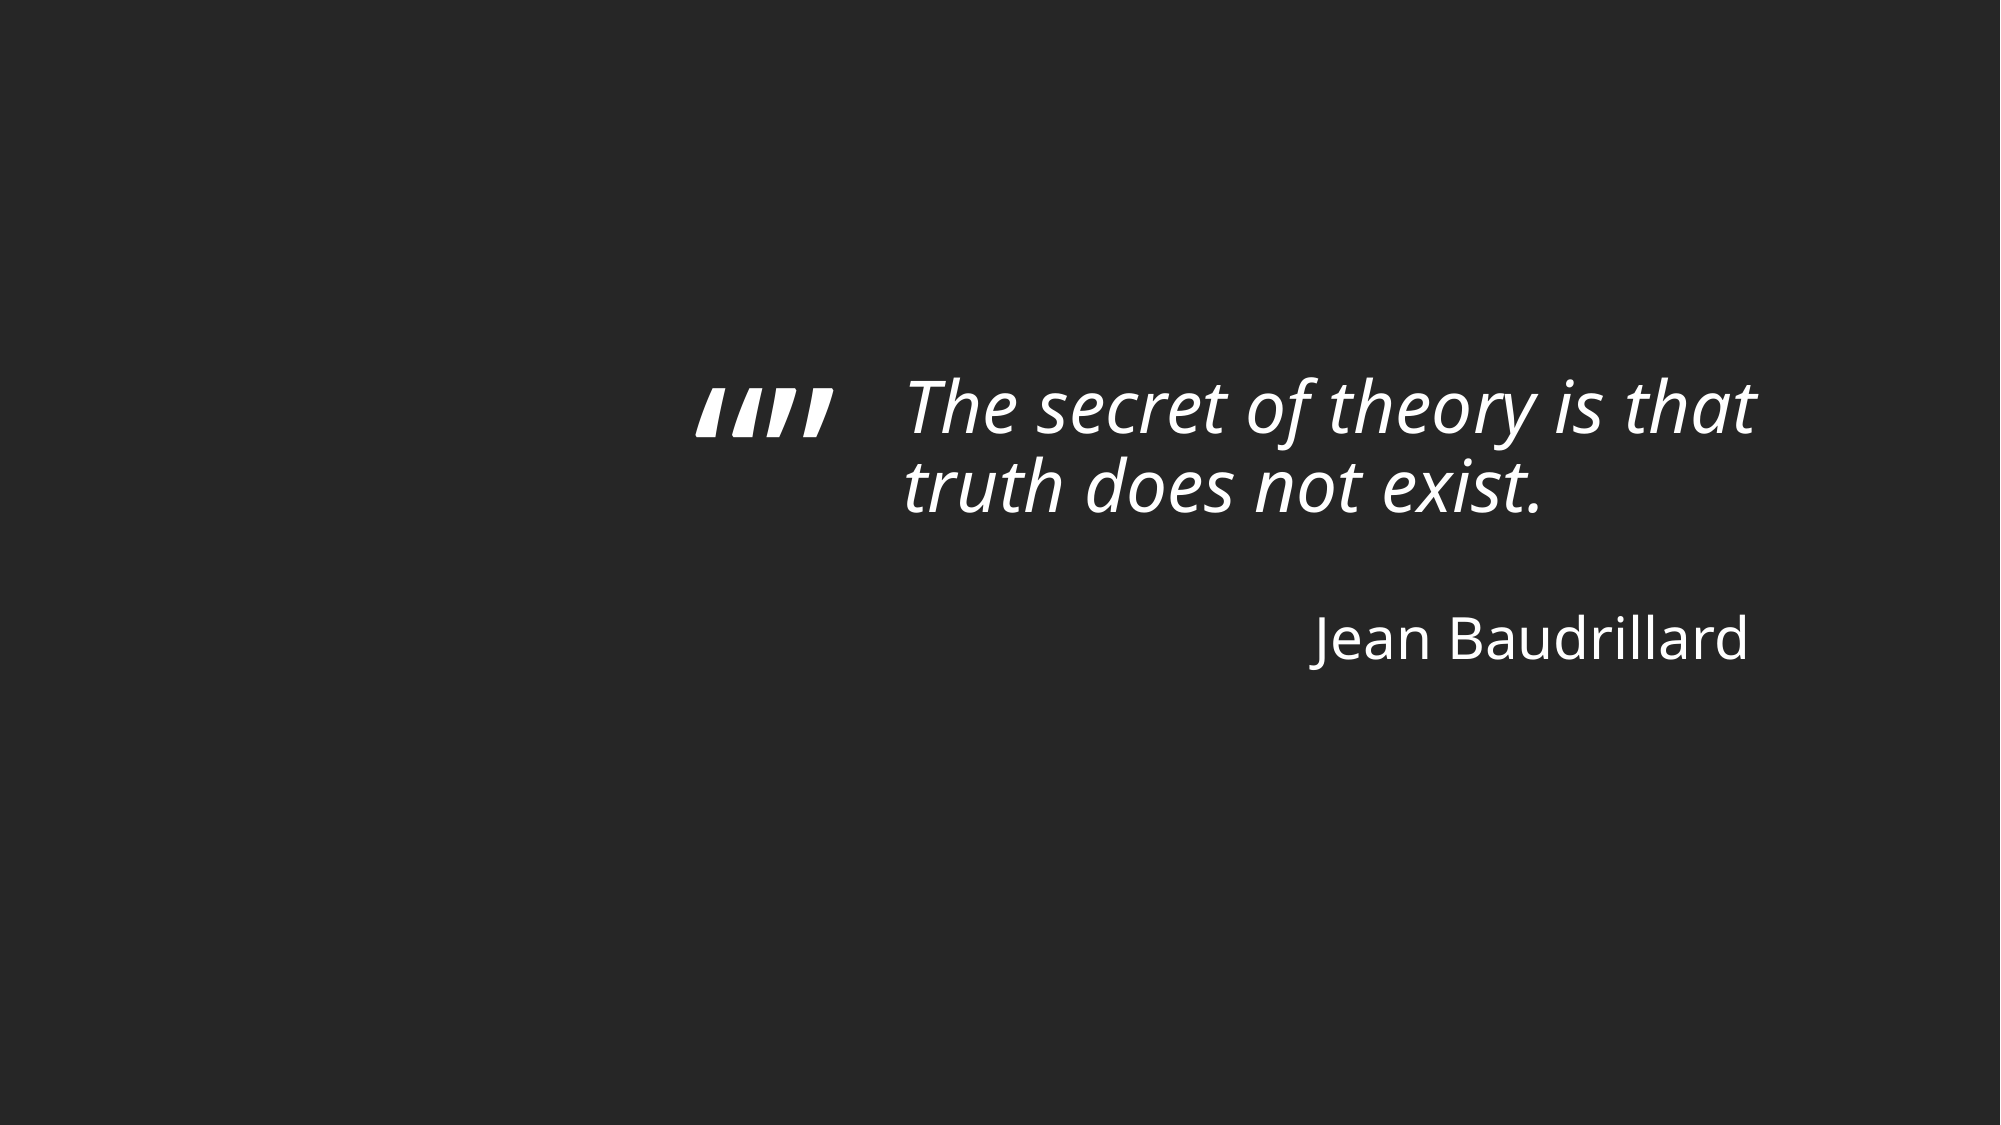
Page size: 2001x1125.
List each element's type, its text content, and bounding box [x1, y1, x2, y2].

text_box Jean Baudrillard [1299, 601, 2000, 1125]
text_box “” [678, 323, 1100, 579]
title The secret of theory is that truth does not exist. [888, 384, 1860, 602]
